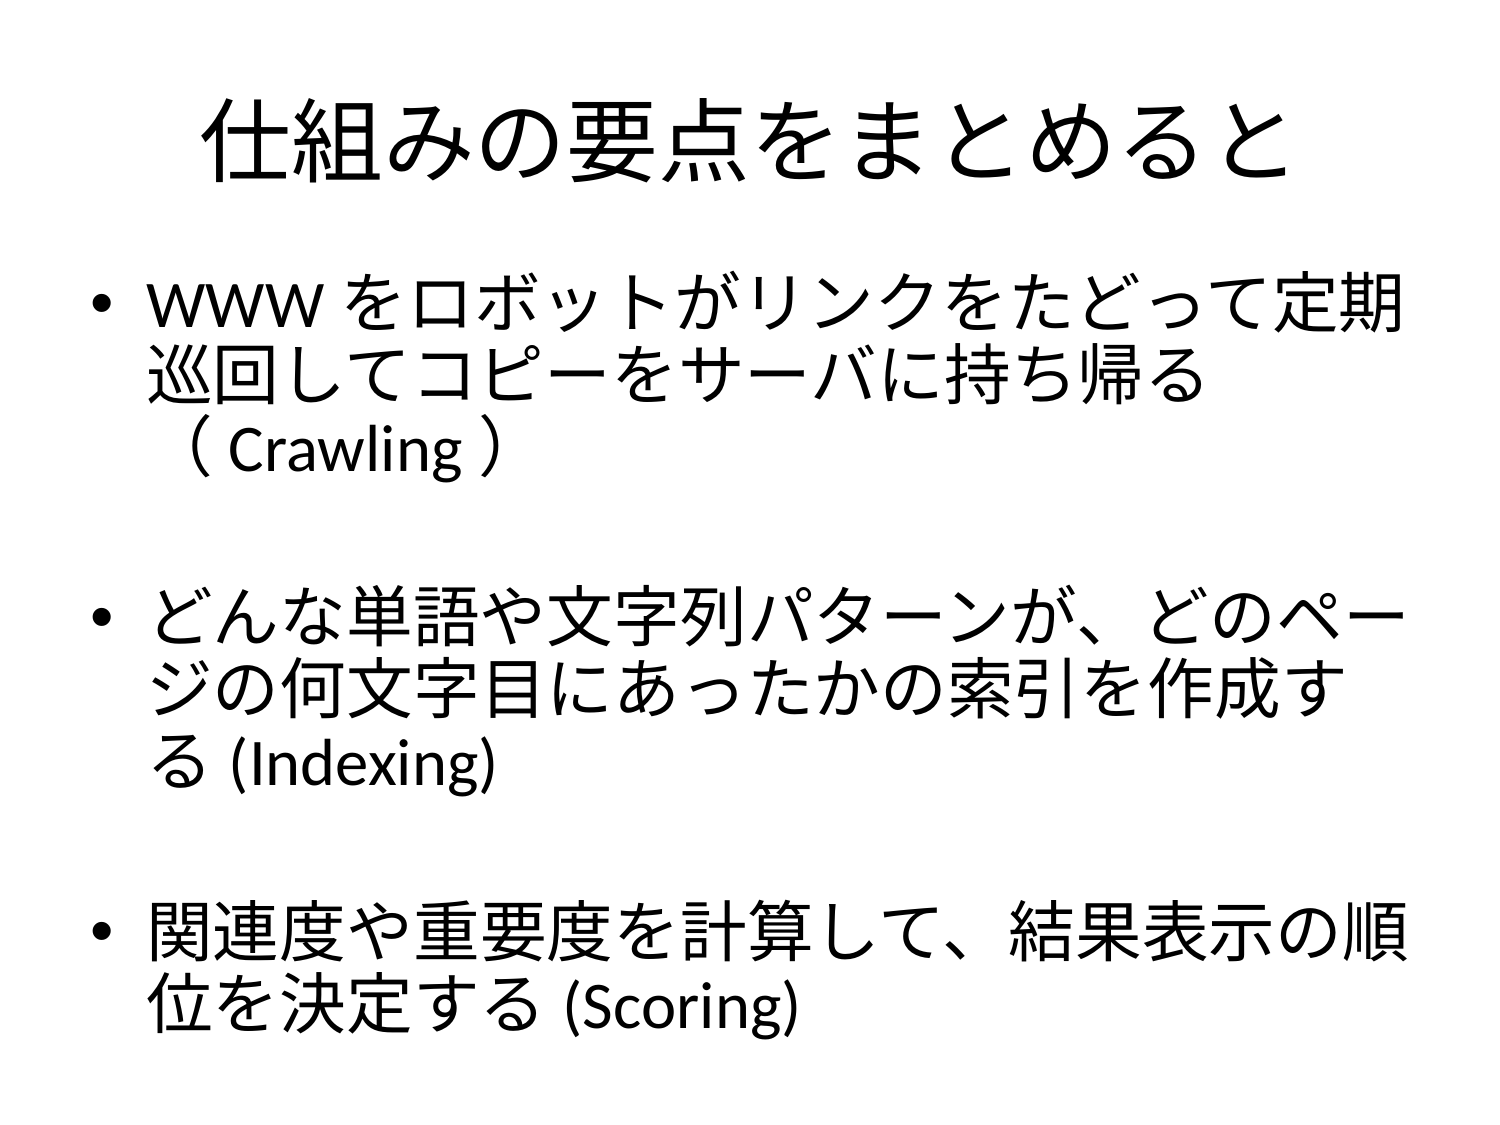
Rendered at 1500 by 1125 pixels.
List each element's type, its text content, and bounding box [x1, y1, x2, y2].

title 仕組みの要点をまとめると [75, 45, 1425, 233]
list WWWをロボットがリンクをたどって定期巡回してコピーをサーバに持ち帰る（Crawling） どんな単語や文字列パターンが、どのページの何文字目にあったかの索引を作成する(Indexing) 関連度や重要度を計算して、結果表示の順位を決定する(Scoring) [75, 262, 1425, 1005]
